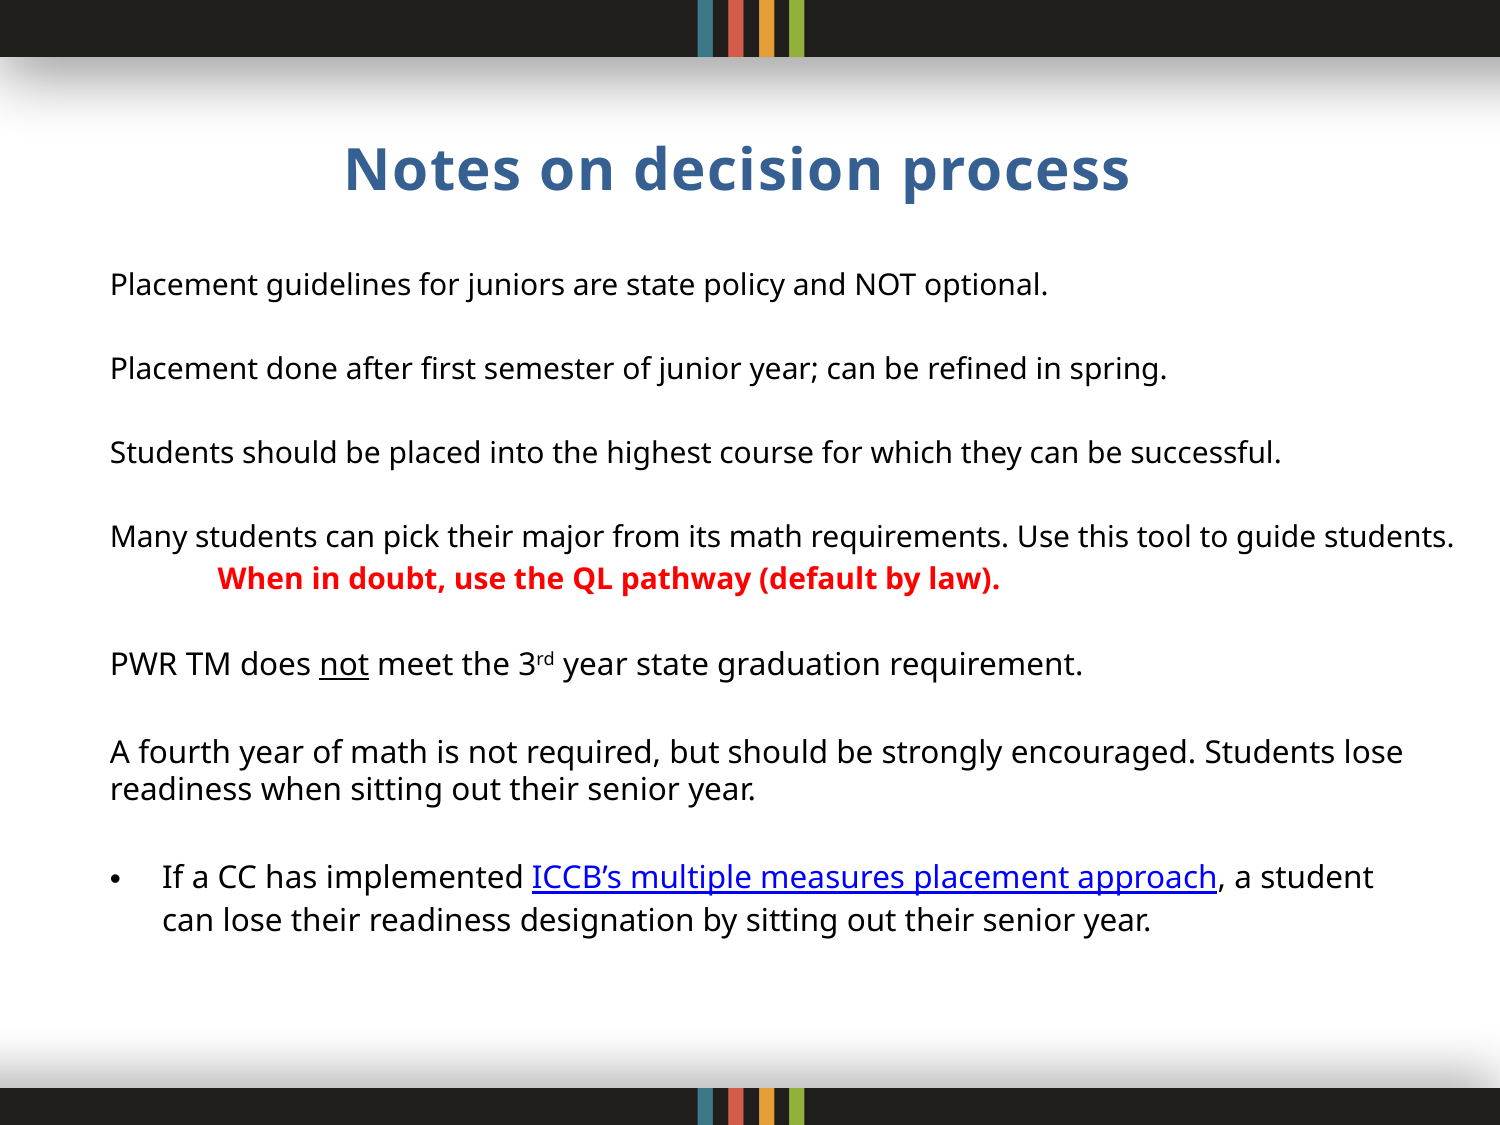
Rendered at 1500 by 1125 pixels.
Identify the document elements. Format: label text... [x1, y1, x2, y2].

list Placement guidelines for juniors are state policy and NOT optional. Placement done after first semester of junior year; can be refined in spring. Students should be placed into the highest course for which they can be successful. Many students can pick their major from its math requirements. Use this tool to guide students. When in doubt, use the QL pathway (default by law). PWR TM does not meet the 3rd year state graduation requirement. A fourth year of math is not required, but should be strongly encouraged. Students lose readiness when sitting out their senior year. If a CC has implemented ICCB’s multiple measures placement approach, a student can lose their readiness designation by sitting out their senior year. [94, 257, 1477, 957]
picture [0, 1088, 1500, 1125]
title Notes on decision process [47, 119, 1429, 243]
picture [0, 0, 1500, 57]
